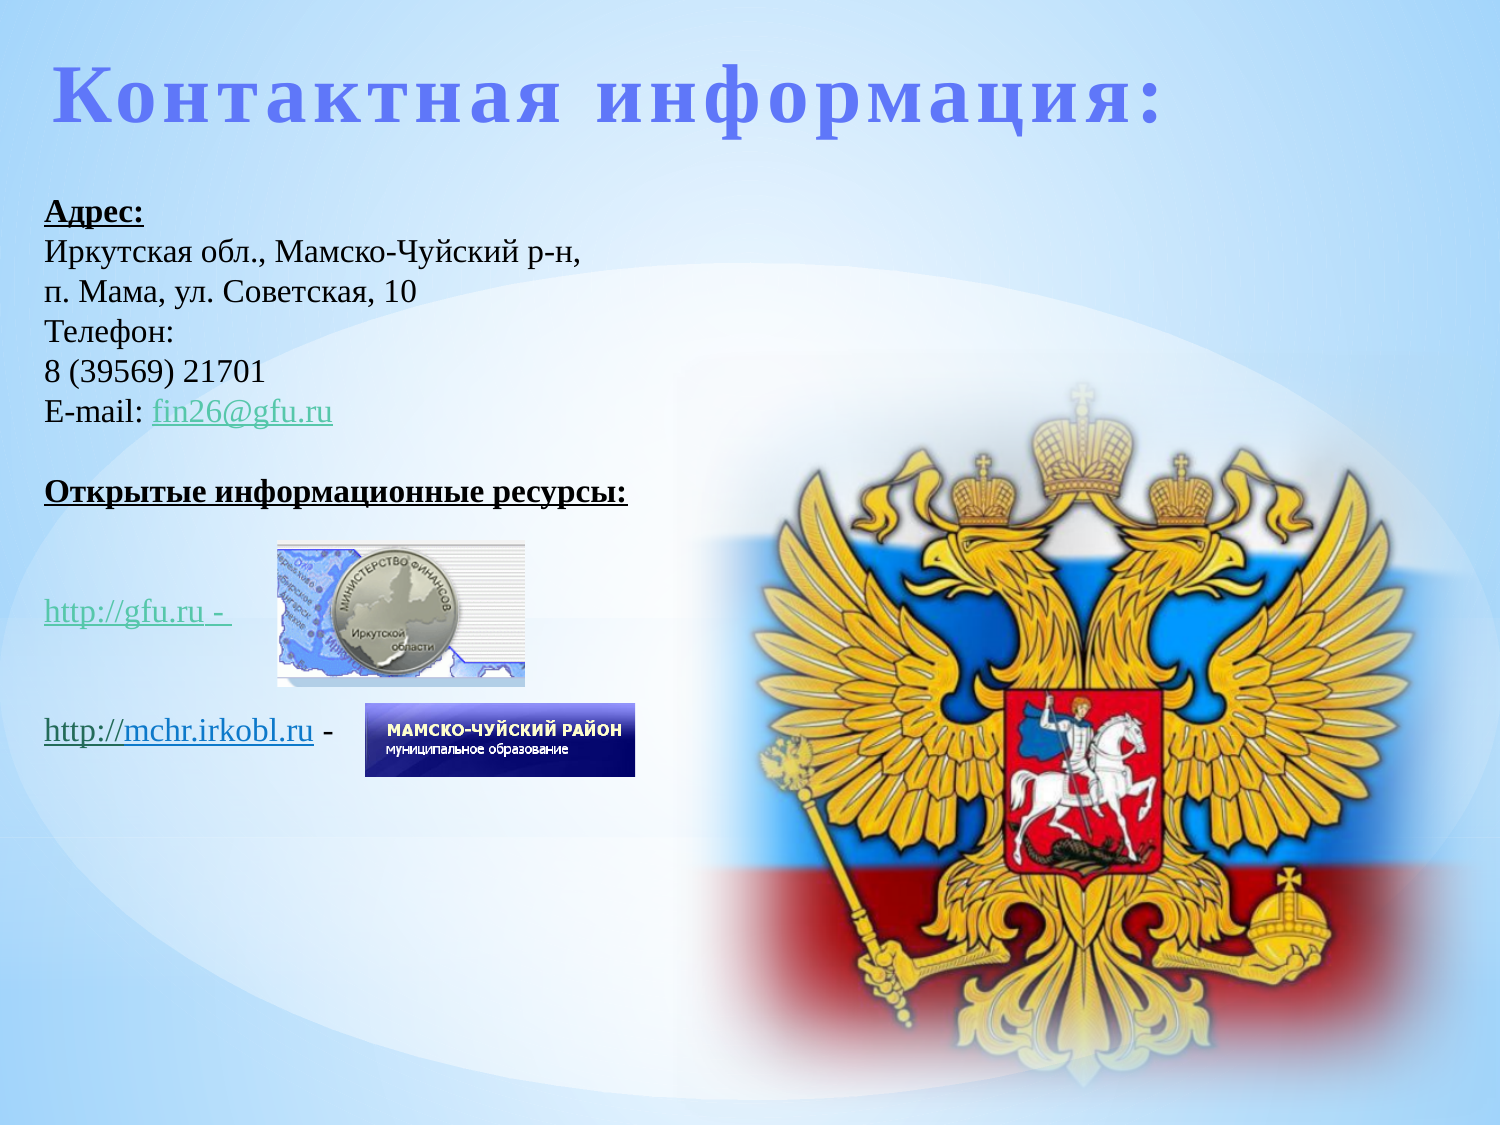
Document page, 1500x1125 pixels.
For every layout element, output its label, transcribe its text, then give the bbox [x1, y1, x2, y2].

text_box Контактная информация: [37, 31, 1181, 147]
picture [277, 540, 526, 687]
picture [673, 349, 1496, 1122]
text_box Адрес: Иркутская обл., Мамско-Чуйский р-н, п. Мама, ул. Советская, 10 Телефон: 8 (39569) 21701 E-mail: fin26@gfu.ru Открытые информационные ресурсы: http://gfu.ru - http://mchr.irkobl.ru - [29, 182, 691, 836]
picture [364, 702, 636, 778]
